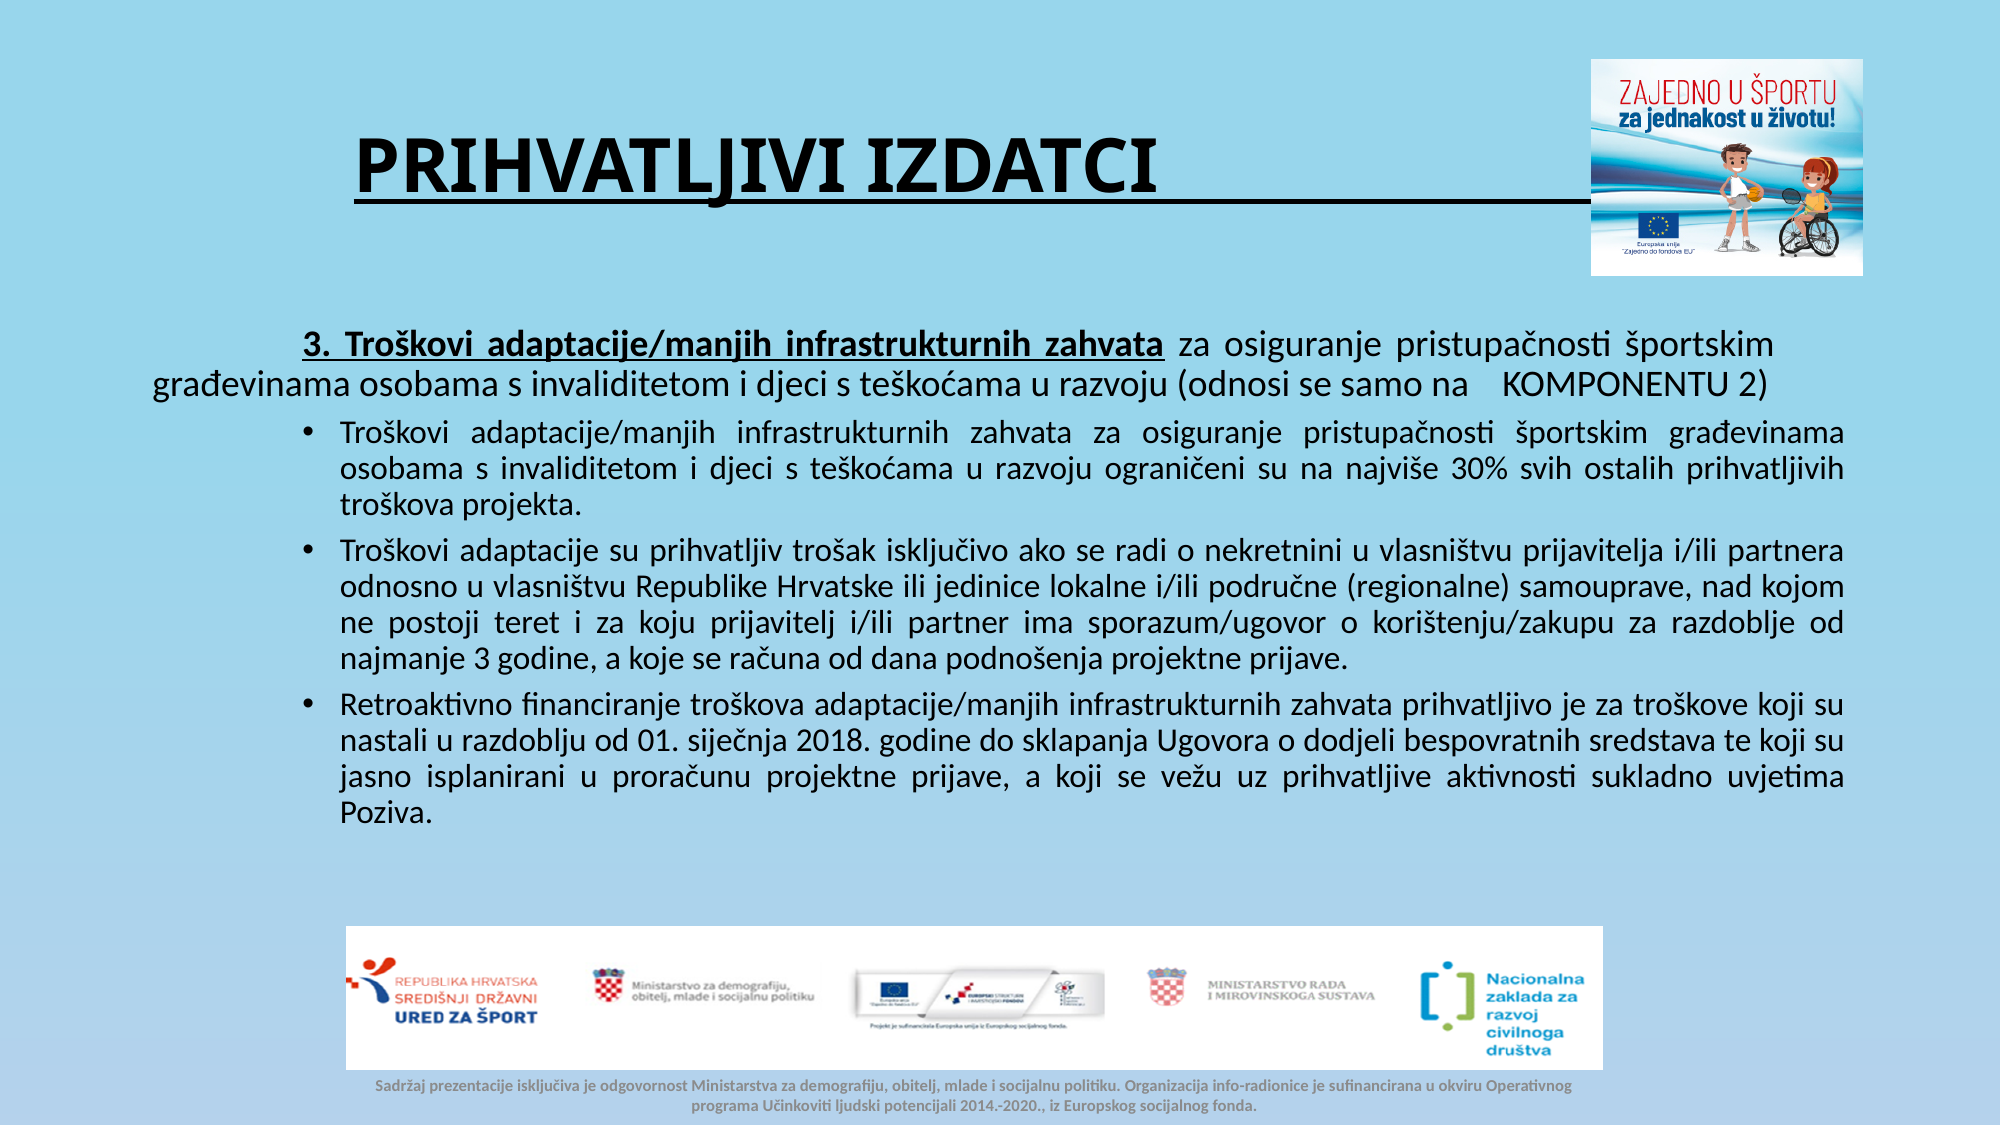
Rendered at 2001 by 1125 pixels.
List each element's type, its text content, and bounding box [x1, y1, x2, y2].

title PRIHVATLJIVI IZDATCI [137, 59, 1863, 278]
list 3. Troškovi adaptacije/manjih infrastrukturnih zahvata za osiguranje pristupačnosti športskim građevinama osobama s invaliditetom i djeci s teškoćama u razvoju (odnosi se samo na KOMPONENTU 2) Troškovi adaptacije/manjih infrastrukturnih zahvata za osiguranje pristupačnosti športskim građevinama osobama s invaliditetom i djeci s teškoćama u razvoju ograničeni su na najviše 30% svih ostalih prihvatljivih troškova projekta. Troškovi adaptacije su prihvatljiv trošak isključivo ako se radi o nekretnini u vlasništvu prijavitelja i/ili partnera odnosno u vlasništvu Republike Hrvatske ili jedinice lokalne i/ili područne (regionalne) samouprave, nad kojom ne postoji teret i za koju prijavitelj i/ili partner ima sporazum/ugovor o korištenju/zakupu za razdoblje od najmanje 3 godine, a koje se računa od dana podnošenja projektne prijave. Retroaktivno financiranje troškova adaptacije/manjih infrastrukturnih zahvata prihvatljivo je za troškove koji su nastali u razdoblju od 01. siječnja 2018. godine do sklapanja Ugovora o dodjeli bespovratnih sredstava te koji su jasno isplanirani u proračunu projektne prijave, a koji se vežu uz prihvatljive aktivnosti sukladno uvjetima Poziva. [137, 316, 1863, 1114]
picture [346, 926, 1604, 1070]
footer Sadržaj prezentacije isključiva je odgovornost Ministarstva za demografiju, obitelj, mlade i socijalnu politiku. Organizacija info-radionice je sufinancirana u okviru Operativnog programa Učinkoviti ljudski potencijali 2014.-2020., iz Europskog socijalnog fonda. [346, 1070, 1603, 1114]
picture [1591, 59, 1863, 276]
